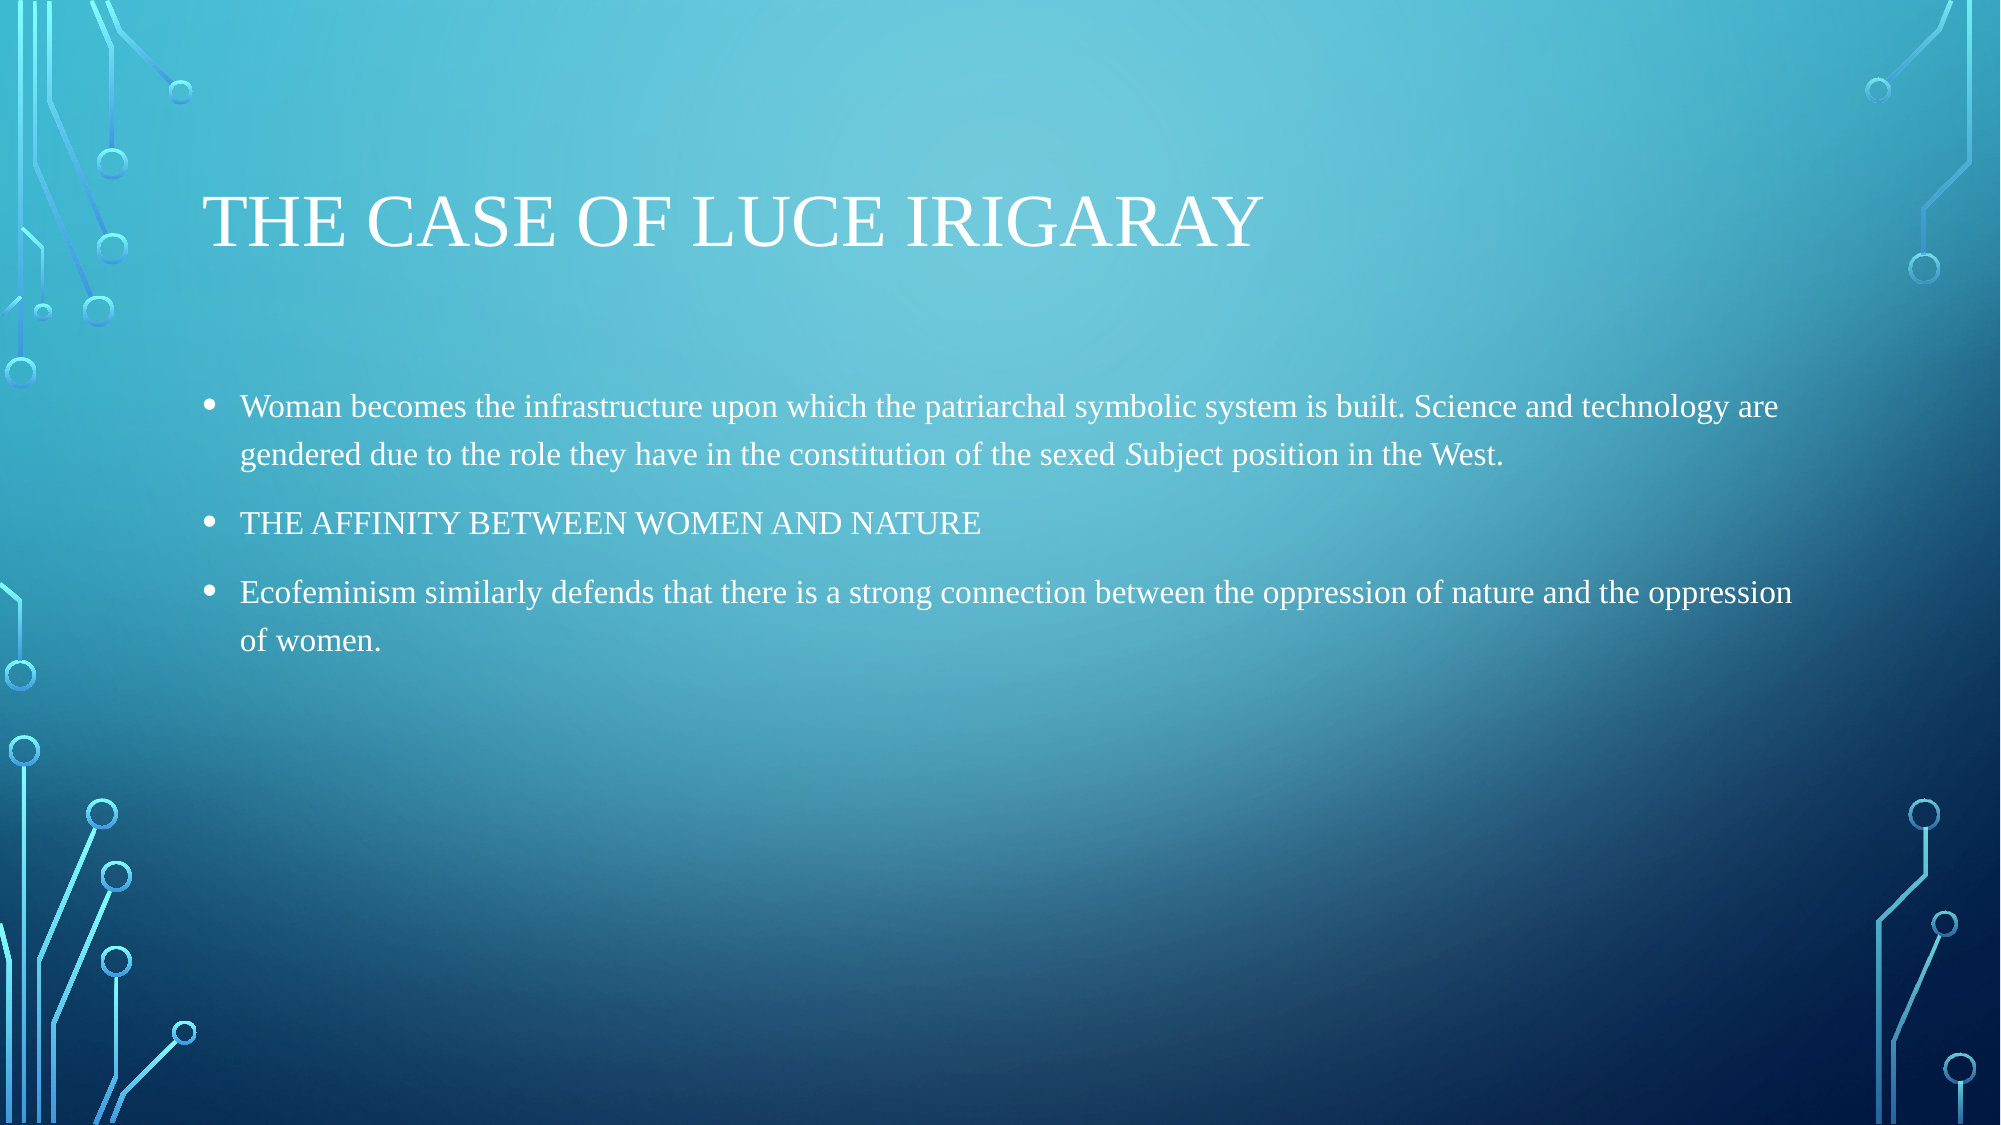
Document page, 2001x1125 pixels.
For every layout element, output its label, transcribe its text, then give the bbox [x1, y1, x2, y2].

title The case of luce ırıgaray [187, 101, 1813, 344]
list Woman becomes the infrastructure upon which the patriarchal symbolic system is built. Science and technology are gendered due to the role they have in the constitution of the sexed Subject position in the West. THE AFFINITY BETWEEN WOMEN AND NATURE Ecofeminism similarly defends that there is a strong connection between the oppression of nature and the oppression of women. [187, 369, 1813, 950]
